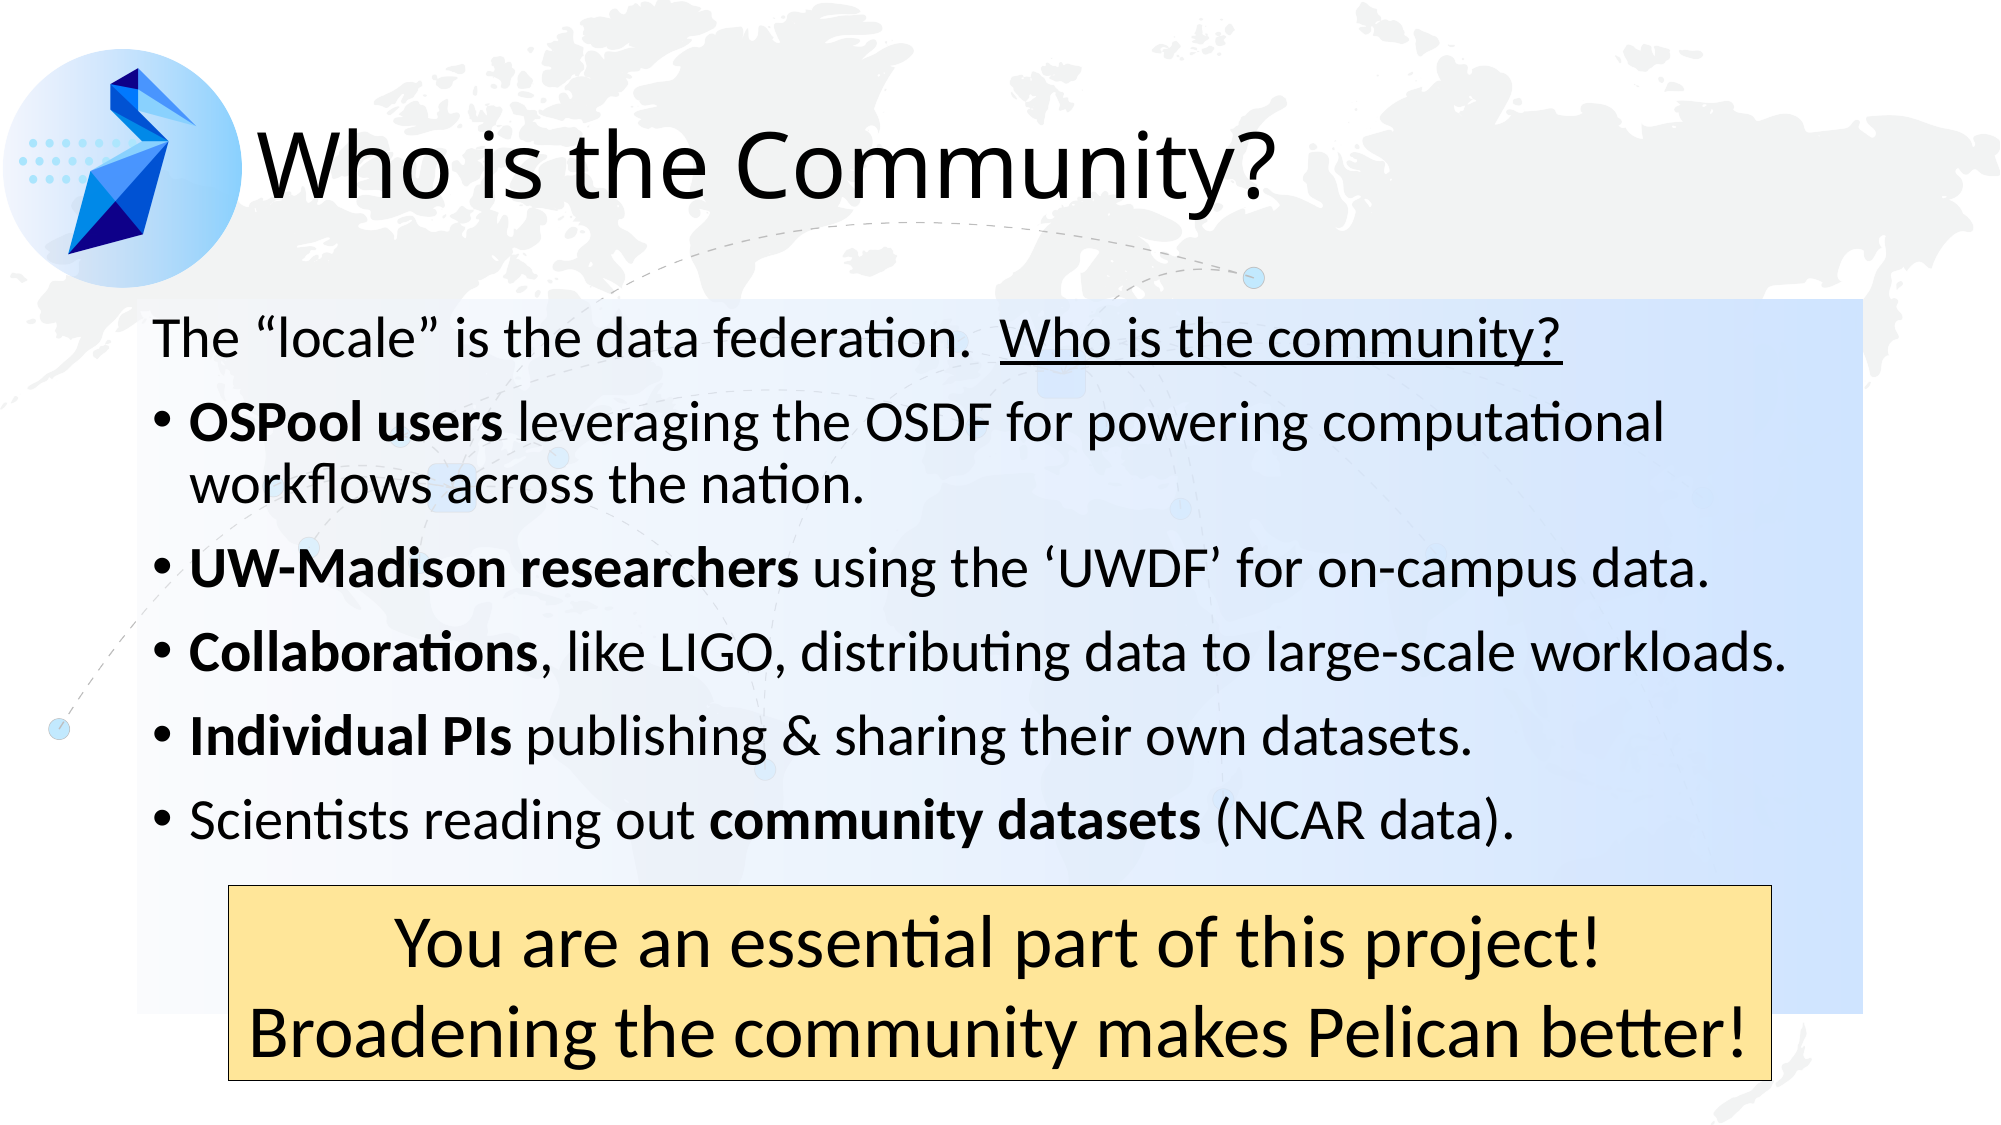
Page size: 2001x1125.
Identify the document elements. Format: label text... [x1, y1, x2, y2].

title Who is the Community? [241, 59, 1863, 278]
list The “locale” is the data federation. Who is the community? OSPool users leveraging the OSDF for powering computational workflows across the nation. UW-Madison researchers using the ‘UWDF’ for on-campus data. Collaborations, like LIGO, distributing data to large-scale workloads. Individual PIs publishing & sharing their own datasets. Scientists reading out community datasets (NCAR data). [137, 299, 1863, 1014]
picture [0, 49, 242, 288]
text_box You are an essential part of this project! Broadening the community makes Pelican better! [228, 885, 1772, 1081]
